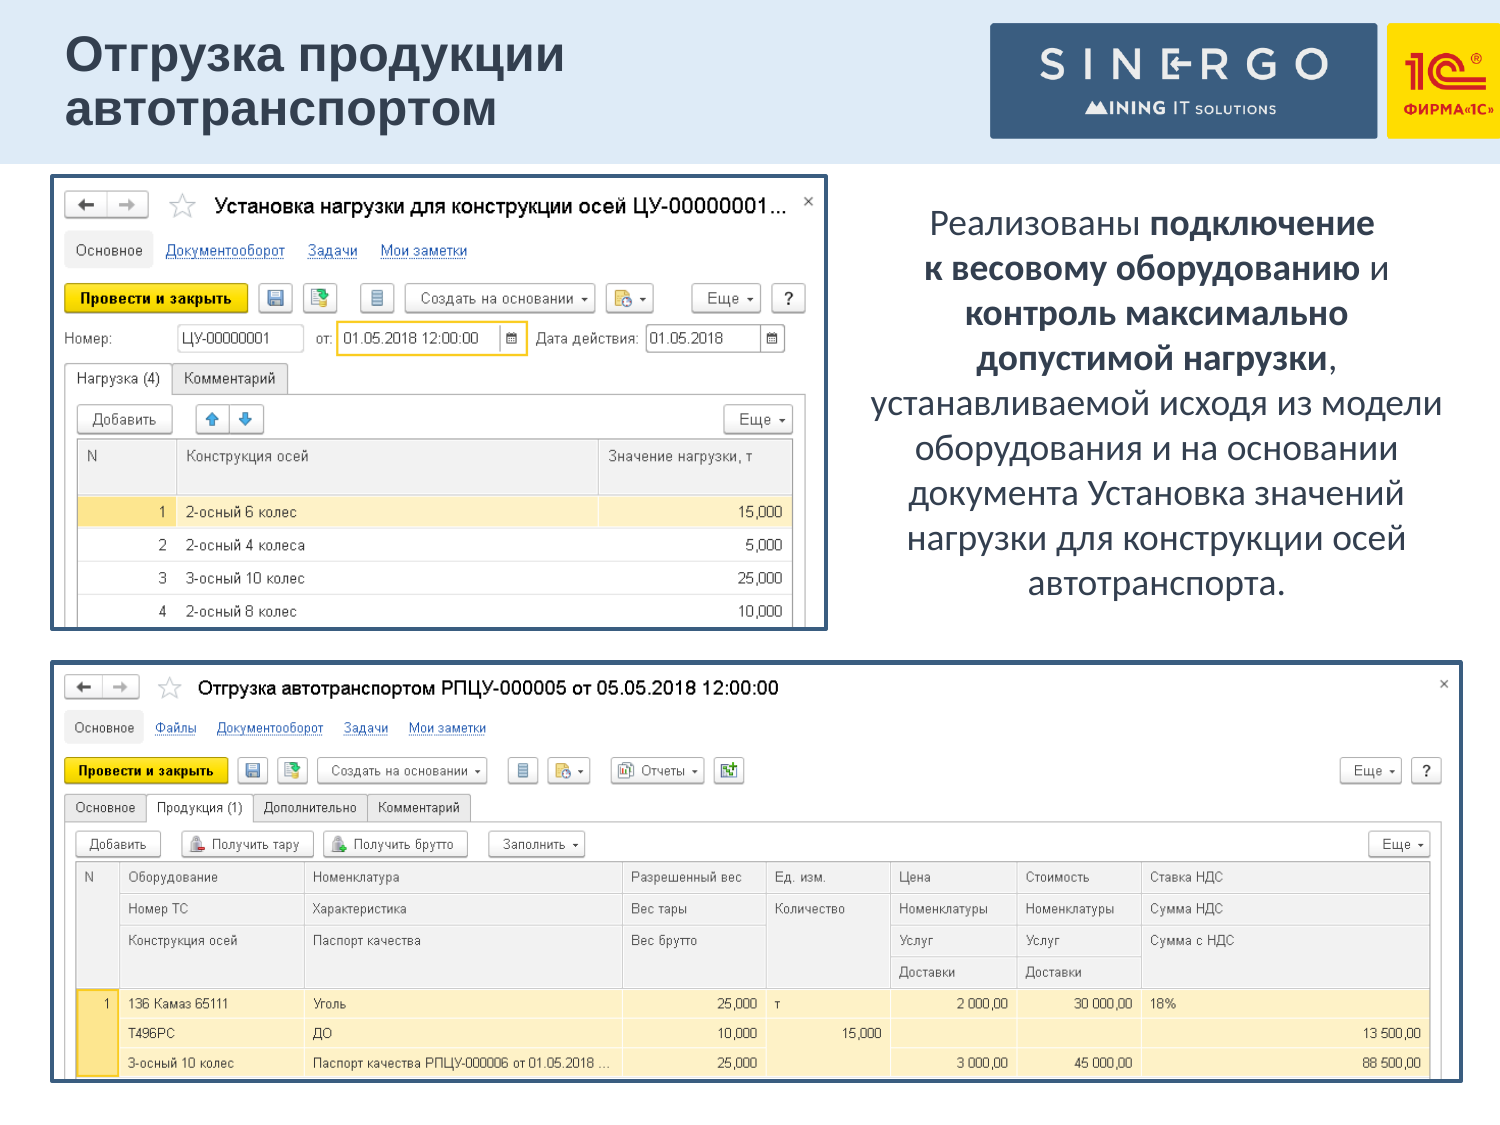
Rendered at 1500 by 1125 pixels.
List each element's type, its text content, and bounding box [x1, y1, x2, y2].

text_box Реализованы подключение к весовому оборудованию и контроль максимально допустимой нагрузки, устанавливаемой исходя из модели оборудования и на основании документа Установка значений нагрузки для конструкции осей автотранспорта. [855, 190, 1459, 611]
picture [54, 178, 824, 627]
picture [990, 23, 1500, 139]
title Отгрузка продукции автотранспортом [50, 23, 960, 141]
picture [54, 664, 1459, 1080]
